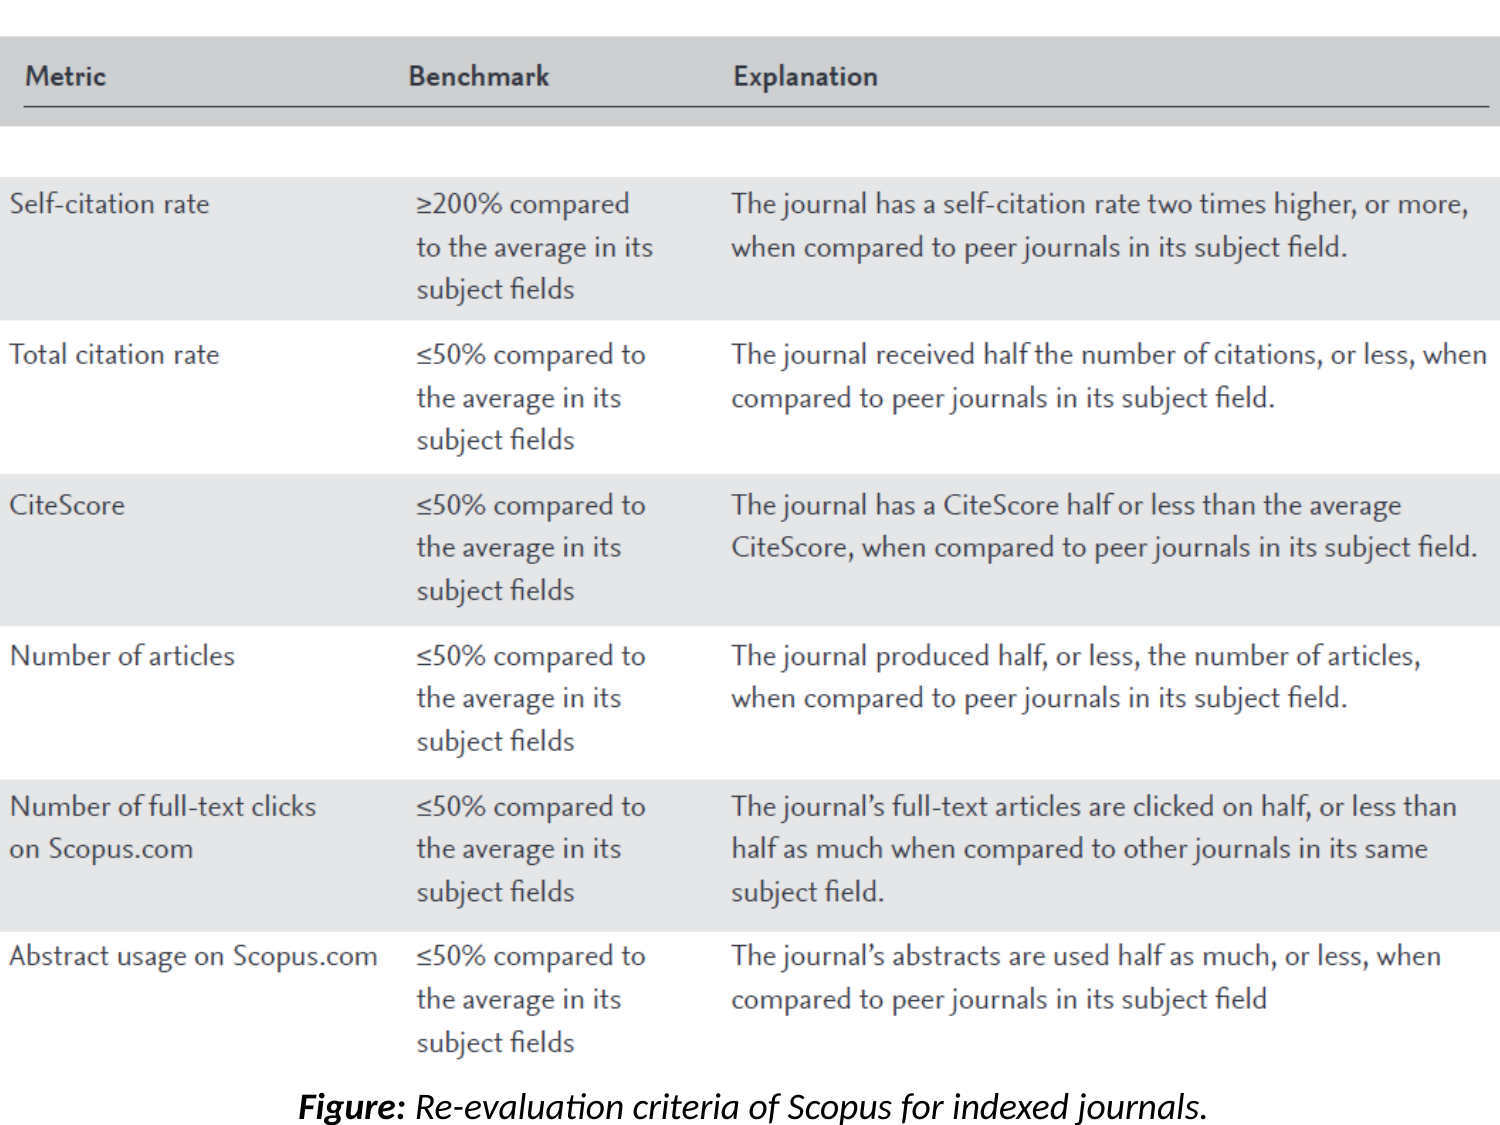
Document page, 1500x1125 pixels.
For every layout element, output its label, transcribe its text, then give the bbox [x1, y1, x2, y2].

picture [0, 12, 1500, 1074]
text_box Figure: Re-evaluation criteria of Scopus for indexed journals. [23, 1074, 1485, 1125]
